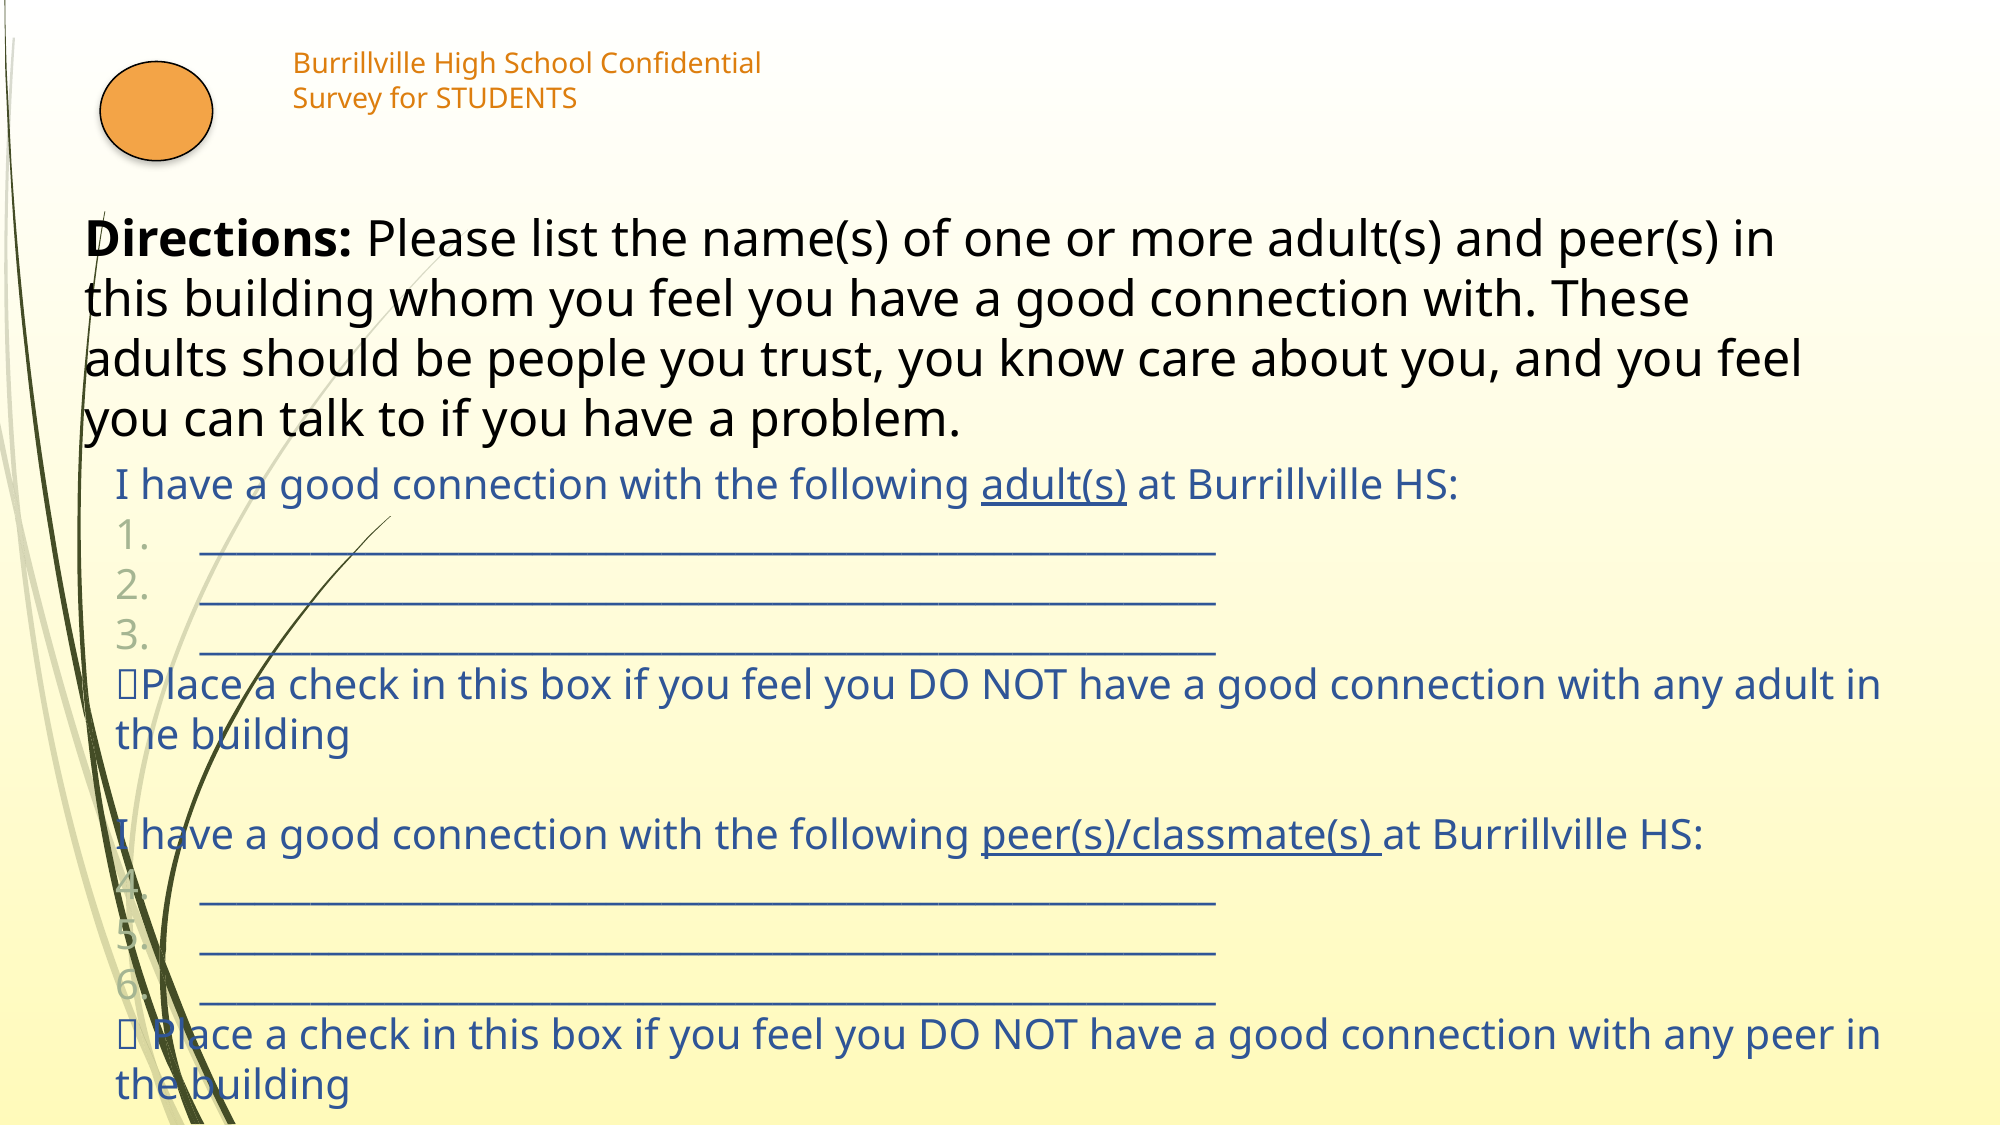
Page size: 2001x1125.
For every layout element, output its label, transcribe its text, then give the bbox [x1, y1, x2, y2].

list I have a good connection with the following adult(s) at Burrillville HS: _______________________________________________________ _______________________________________________________ _______________________________________________________ Place a check in this box if you feel you DO NOT have a good connection with any adult in the building I have a good connection with the following peer(s)/classmate(s) at Burrillville HS: _______________________________________________________ _______________________________________________________ _______________________________________________________  Place a check in this box if you feel you DO NOT have a good connection with any peer in the building [100, 450, 1955, 1035]
text_box [0, 38, 2000, 199]
text_box [99, 60, 214, 162]
title Burrillville High School Confidential Survey for STUDENTS [277, 38, 1890, 158]
text_box Directions: Please list the name(s) of one or more adult(s) and peer(s) in this building whom you feel you have a good connection with. These adults should be people you trust, you know care about you, and you feel you can talk to if you have a problem. [69, 198, 1861, 454]
